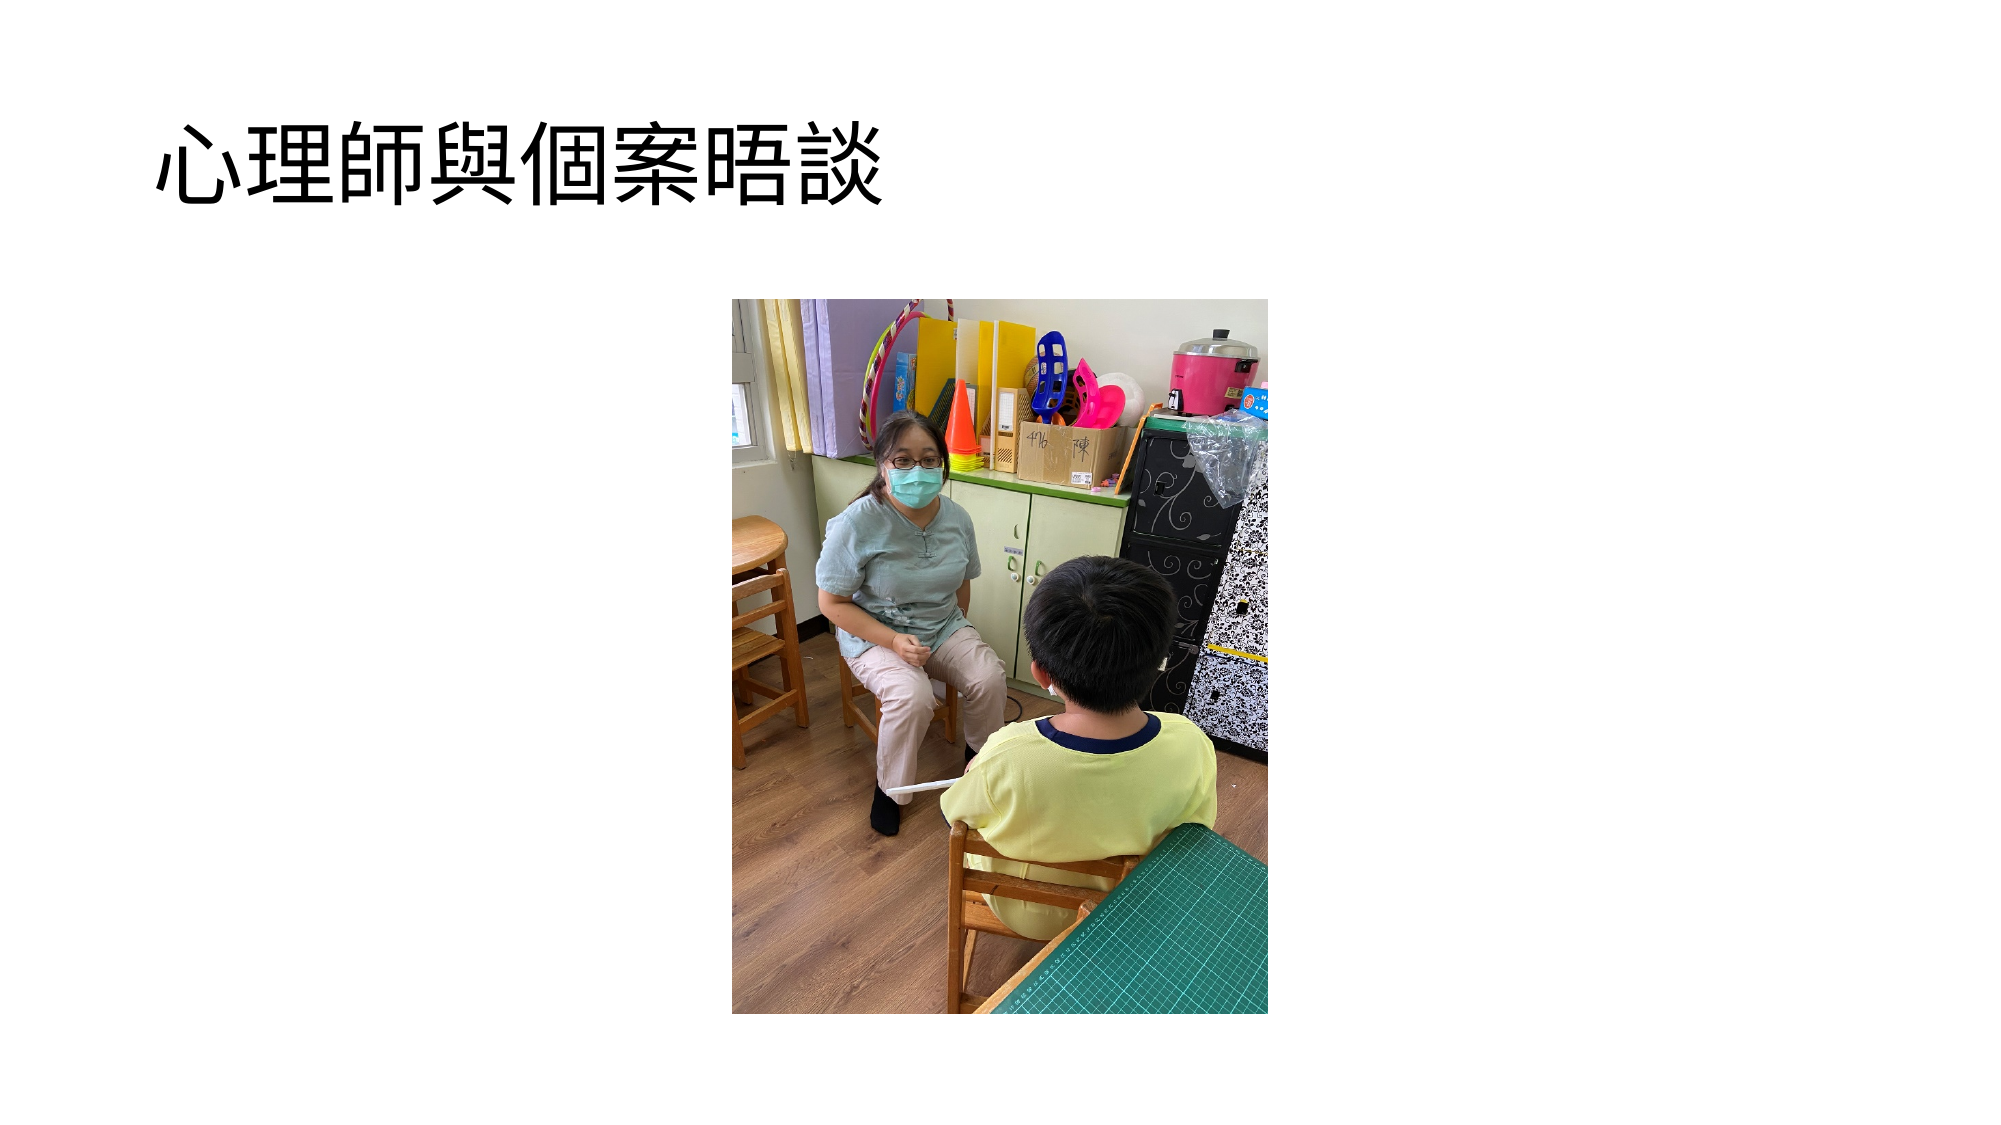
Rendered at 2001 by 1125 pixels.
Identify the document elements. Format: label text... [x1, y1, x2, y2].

title 心理師與個案晤談 [137, 59, 1863, 278]
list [732, 299, 1268, 1014]
